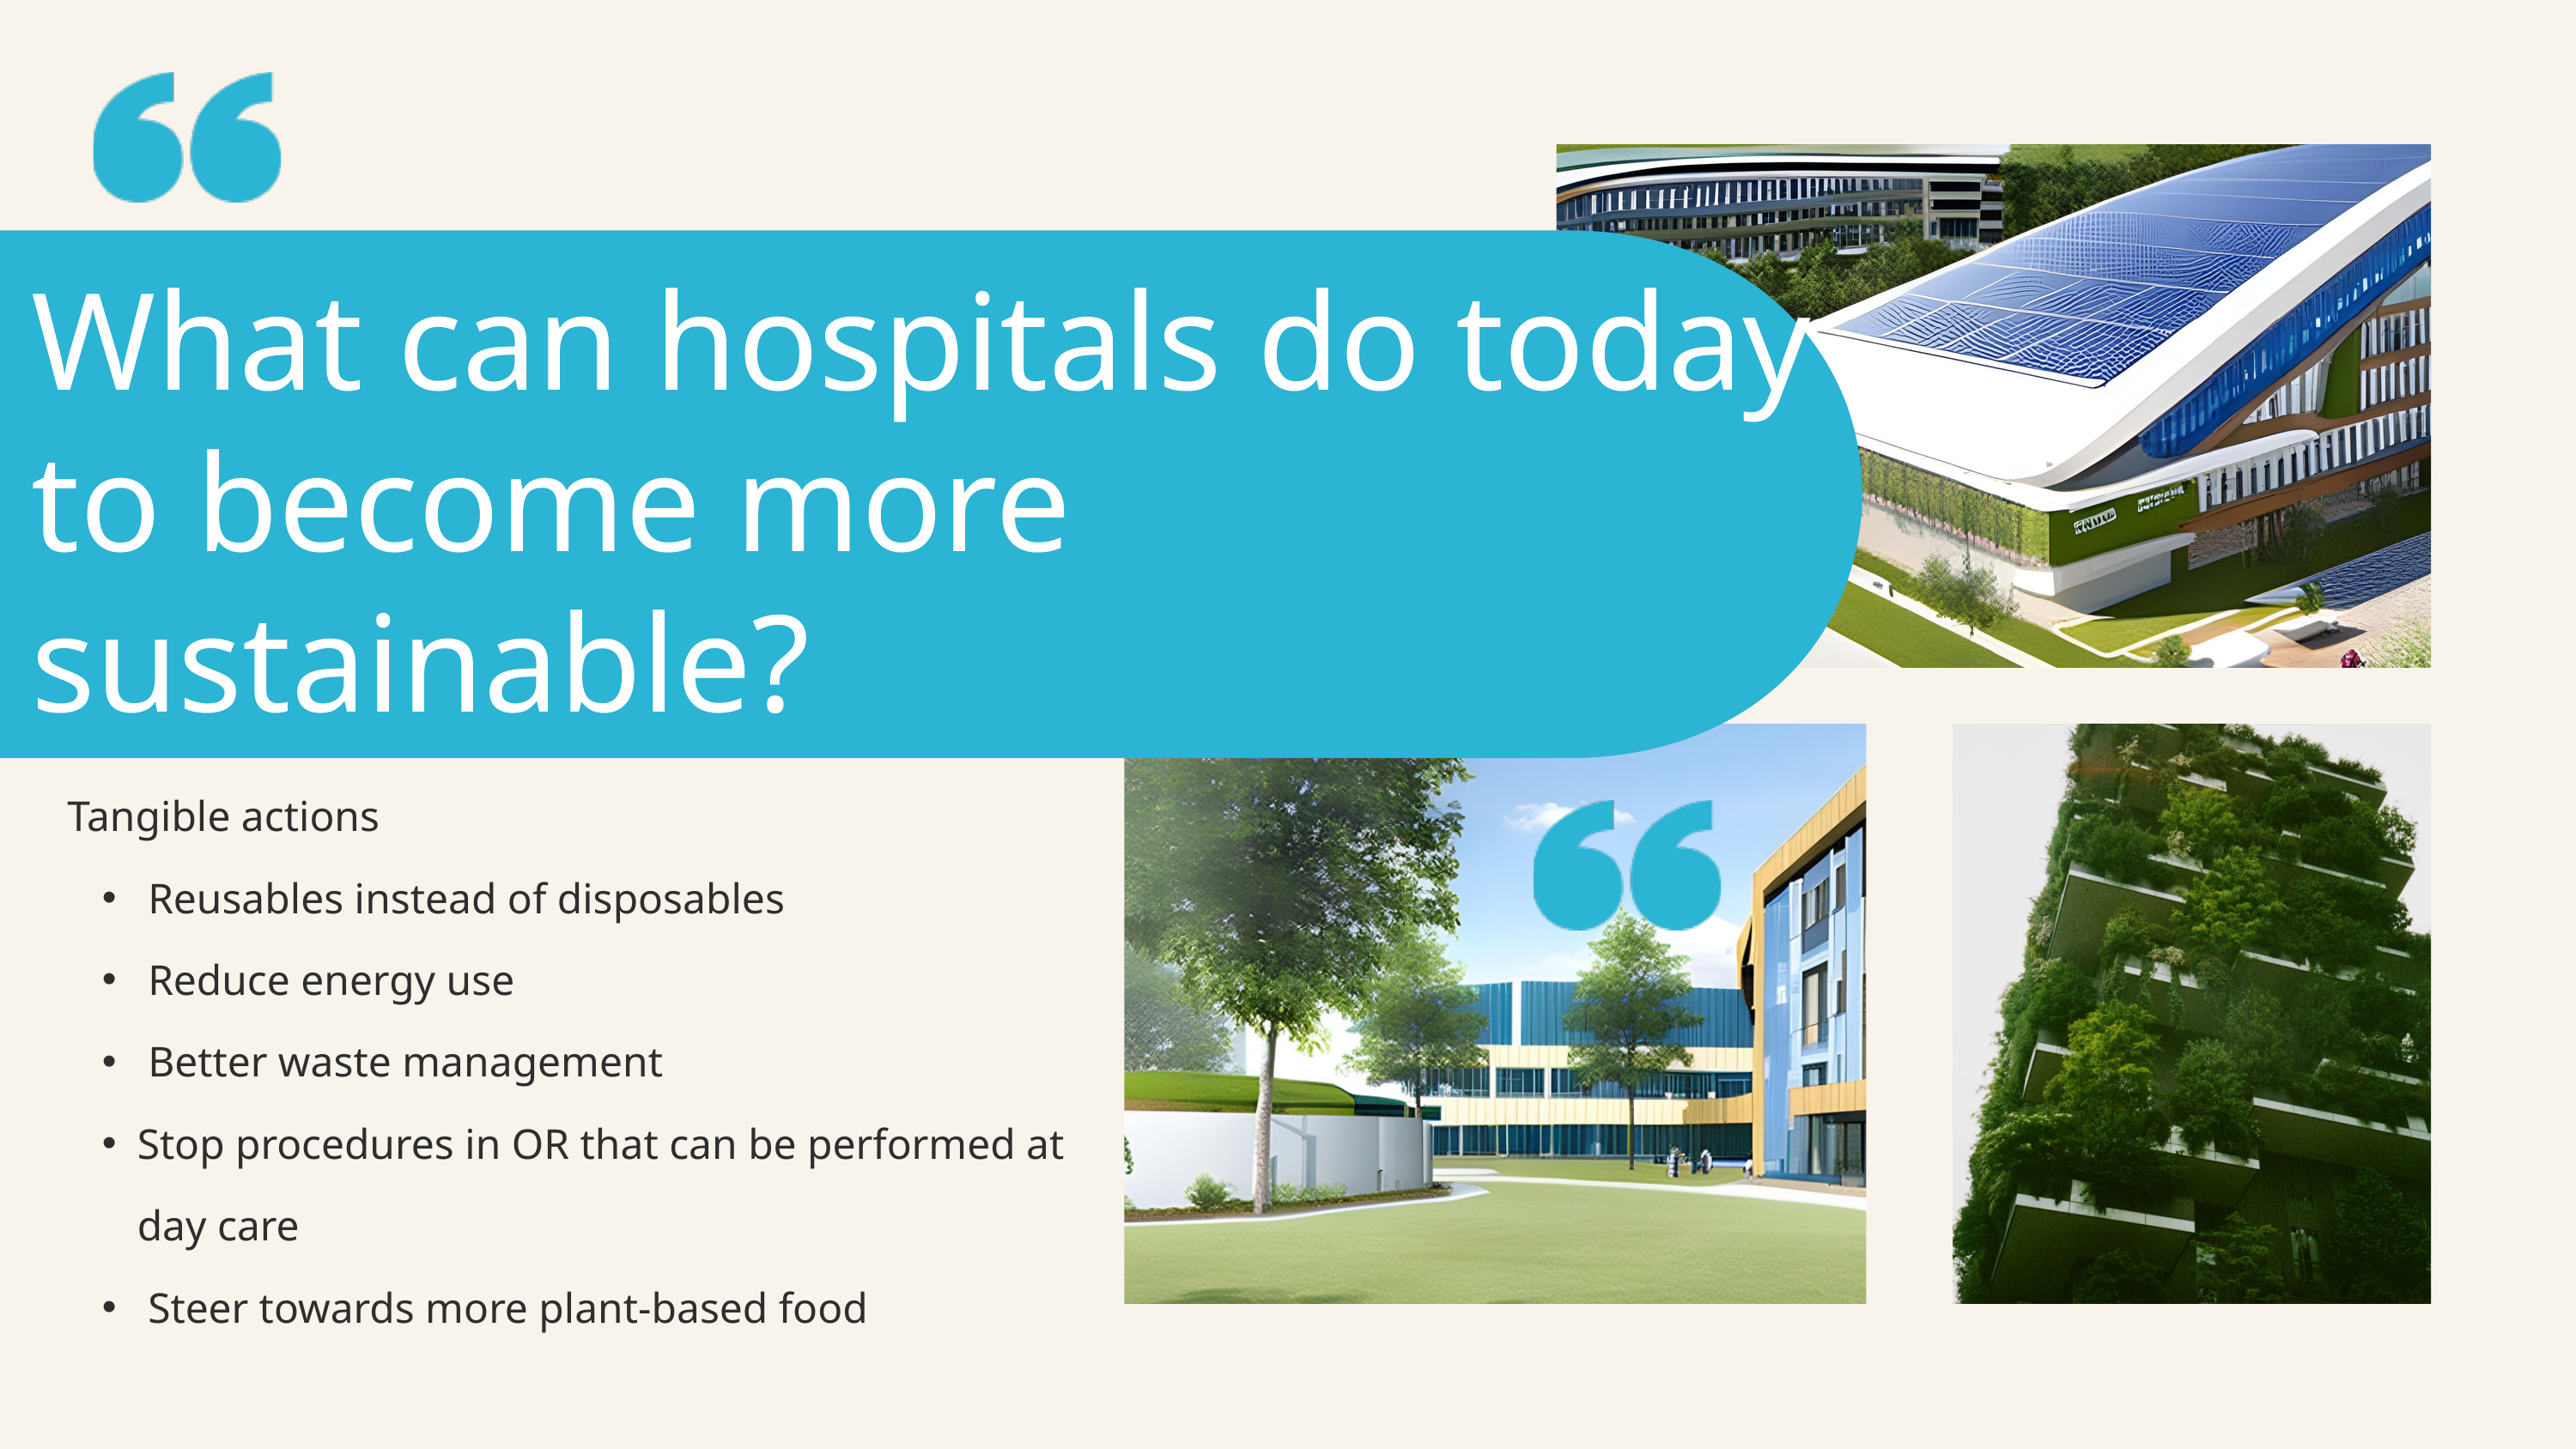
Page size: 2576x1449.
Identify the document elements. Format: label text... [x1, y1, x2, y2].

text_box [666, 0, 1196, 1426]
text_box [93, 72, 282, 203]
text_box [1556, 144, 2432, 669]
text_box What can hospitals do today to become more sustainable? [31, 256, 663, 739]
text_box What can hospitals do today to become more sustainable? [1202, 256, 1831, 723]
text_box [1952, 724, 2432, 1304]
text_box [1202, 724, 1867, 1304]
text_box Tangible actions Reusables instead of disposables Reduce energy use Better waste management Stop procedures in OR that can be performed at day care Steer towards more plant-based food [67, 759, 663, 1410]
